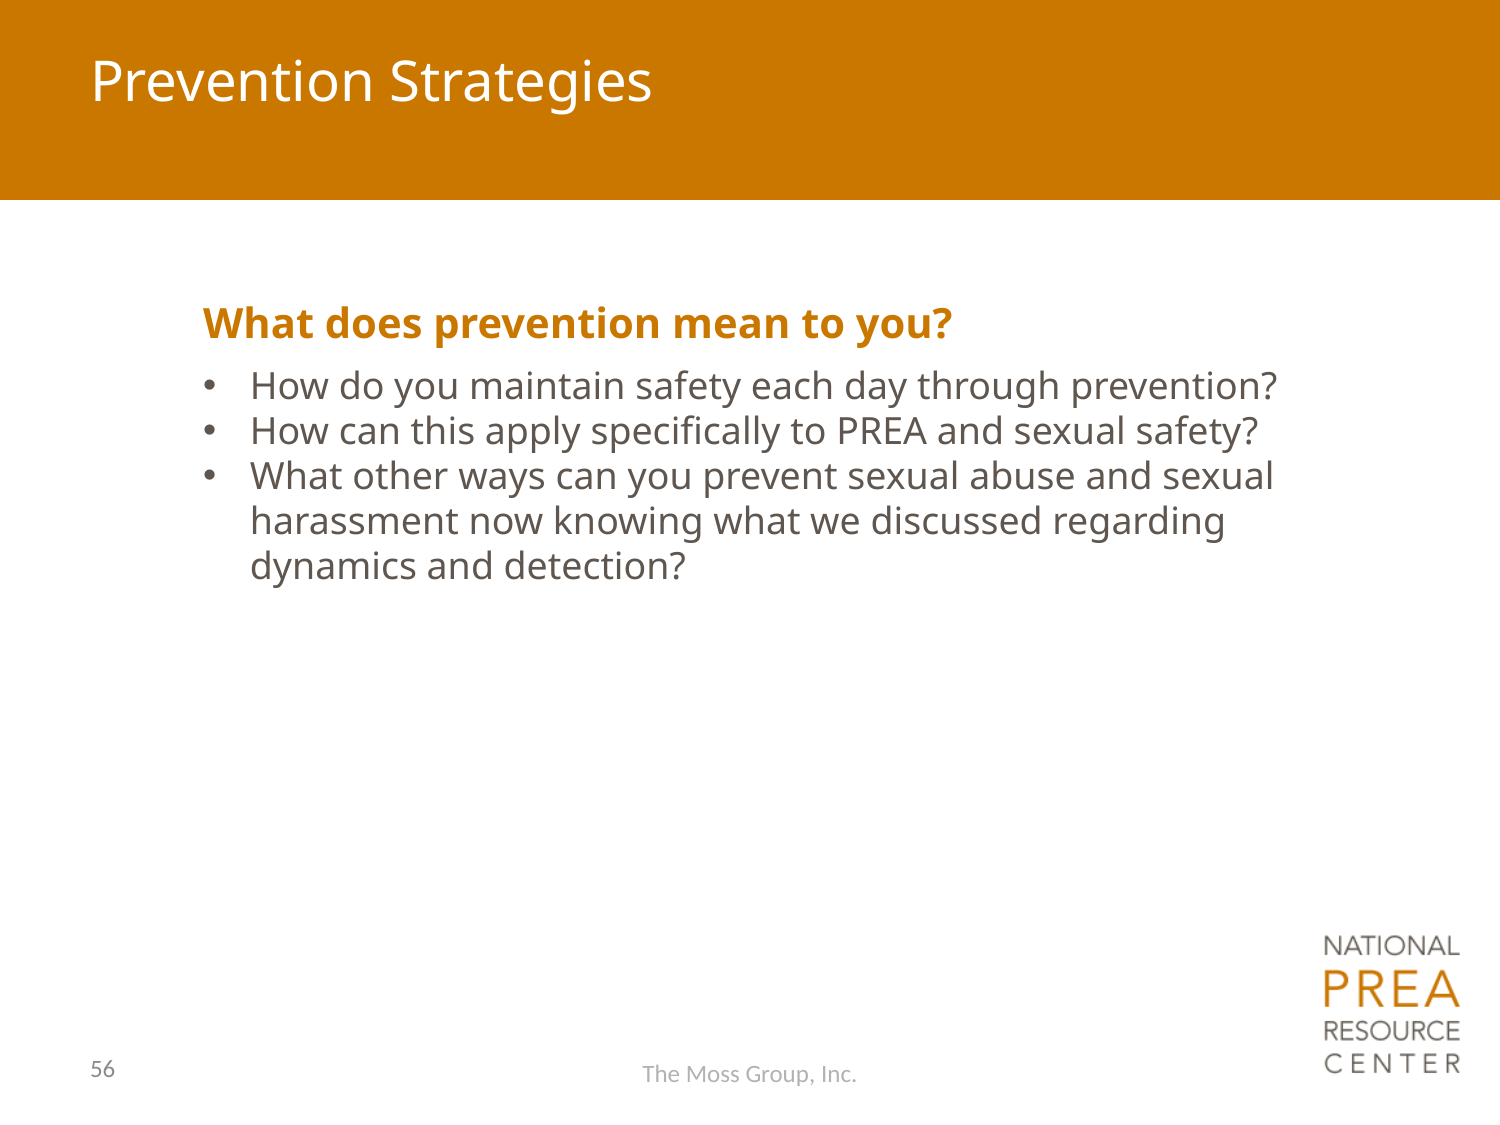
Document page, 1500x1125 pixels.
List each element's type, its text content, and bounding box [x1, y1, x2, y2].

slide_number 56 [75, 1037, 425, 1098]
list How do you maintain safety each day through prevention? How can this apply specifically to PREA and sexual safety? What other ways can you prevent sexual abuse and sexual harassment now knowing what we discussed regarding dynamics and detection? [188, 354, 1300, 1005]
picture [1312, 924, 1474, 1086]
footer The Moss Group, Inc. [512, 1042, 988, 1103]
list What does prevention mean to you? [188, 283, 1300, 354]
title Prevention Strategies [75, 13, 1425, 160]
